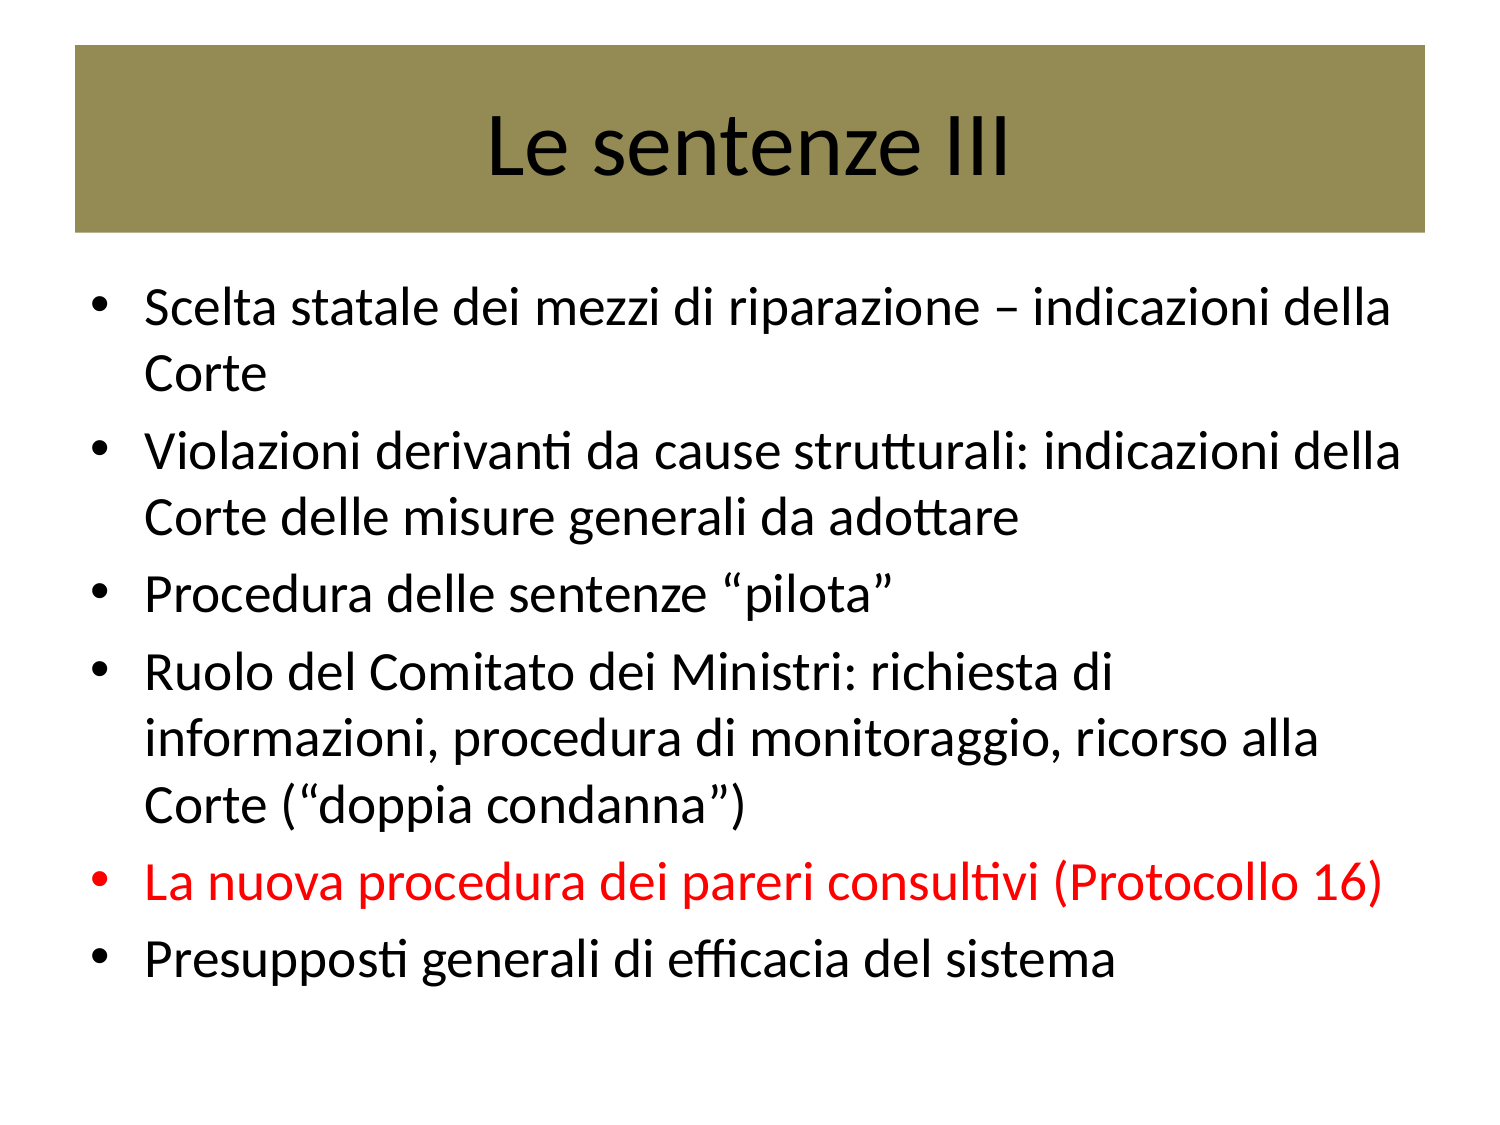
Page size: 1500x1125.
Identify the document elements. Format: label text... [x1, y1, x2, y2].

list Scelta statale dei mezzi di riparazione – indicazioni della Corte Violazioni derivanti da cause strutturali: indicazioni della Corte delle misure generali da adottare Procedura delle sentenze “pilota” Ruolo del Comitato dei Ministri: richiesta di informazioni, procedura di monitoraggio, ricorso alla Corte (“doppia condanna”) La nuova procedura dei pareri consultivi (Protocollo 16) Presupposti generali di efficacia del sistema [75, 262, 1425, 1005]
title Le sentenze III [75, 45, 1425, 233]
